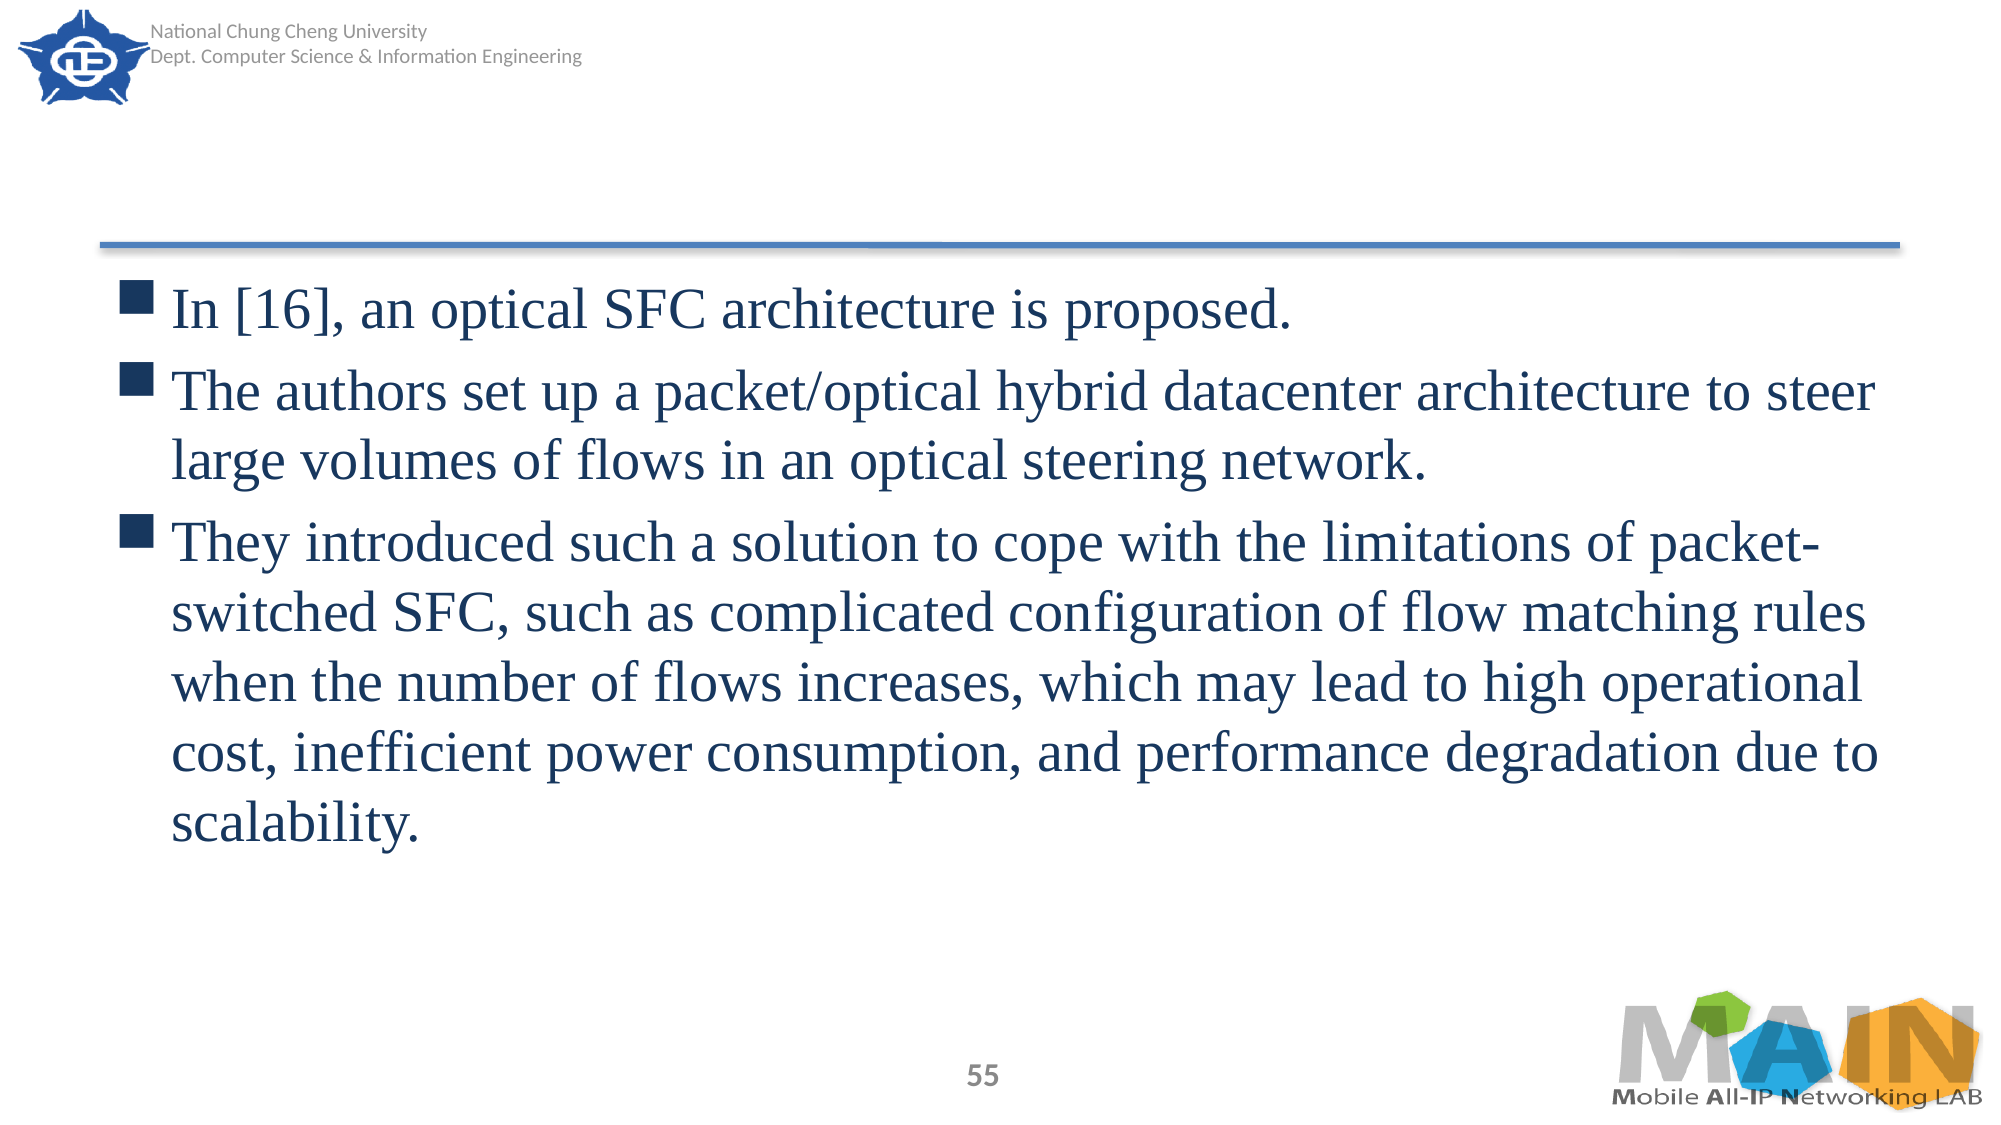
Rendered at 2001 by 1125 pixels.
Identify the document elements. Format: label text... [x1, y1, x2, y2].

picture [1400, 987, 1984, 1113]
list In [16], an optical SFC architecture is proposed. The authors set up a packet/optical hybrid datacenter architecture to steer large volumes of flows in an optical steering network. They introduced such a solution to cope with the limitations of packet-switched SFC, such as complicated configuration of flow matching rules when the number of flows increases, which may lead to high operational cost, inefficient power consumption, and performance degradation due to scalability. [99, 262, 1901, 1006]
slide_number 55 [750, 1042, 1217, 1103]
picture [0, 0, 168, 113]
